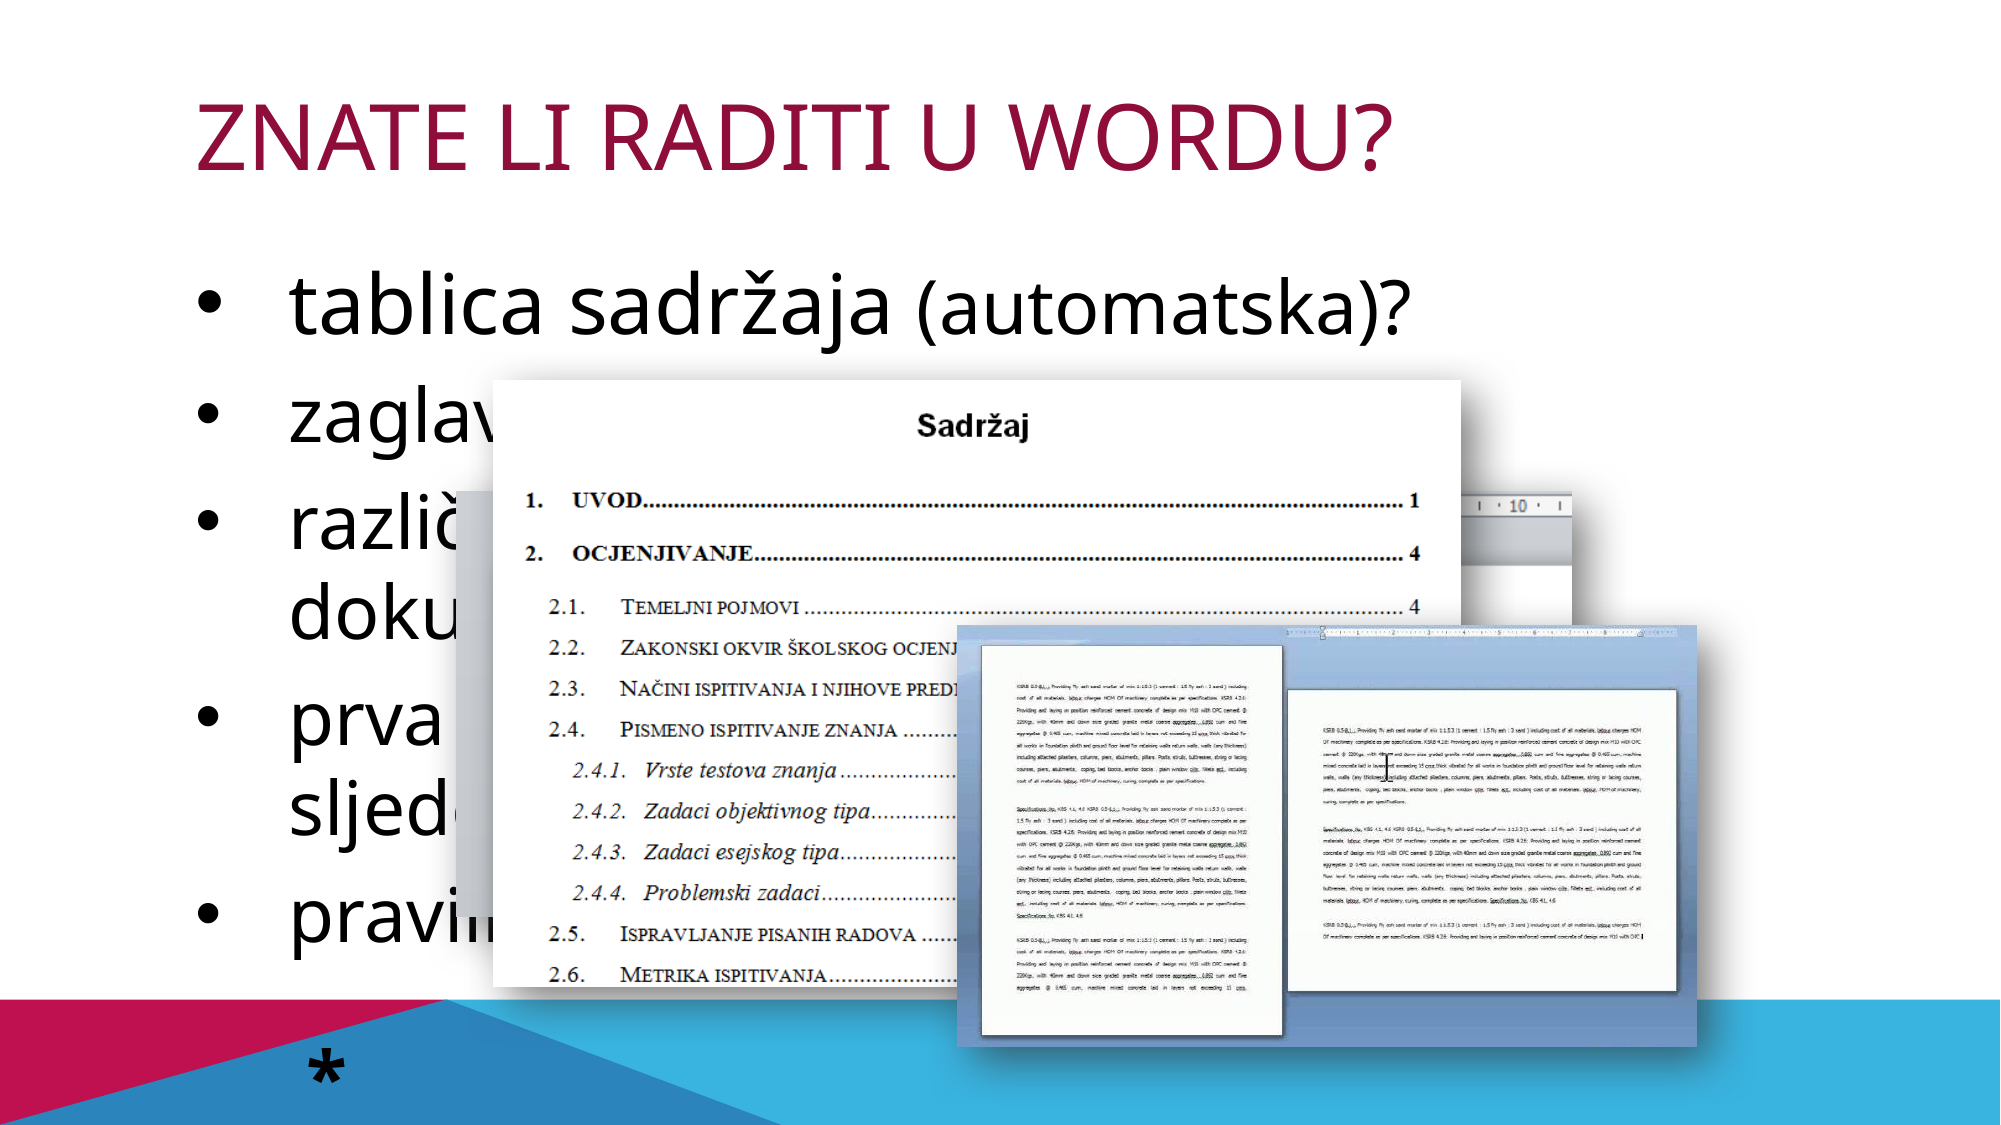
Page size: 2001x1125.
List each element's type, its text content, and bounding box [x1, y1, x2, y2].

picture [456, 380, 1698, 1048]
list tablica sadržaja (automatska)? zaglavlje i podnožje? različite orijentacije stranica u istom dokumentu? prva 3 broja stranica rimski I, II, III, sljedećih 20 stranica s 1, 2, 3, 4...? pravilno citiranje izvora??? [180, 243, 1674, 1012]
title Znate li raditi u wordu? [180, 60, 1825, 209]
text_box * [291, 1023, 398, 1125]
